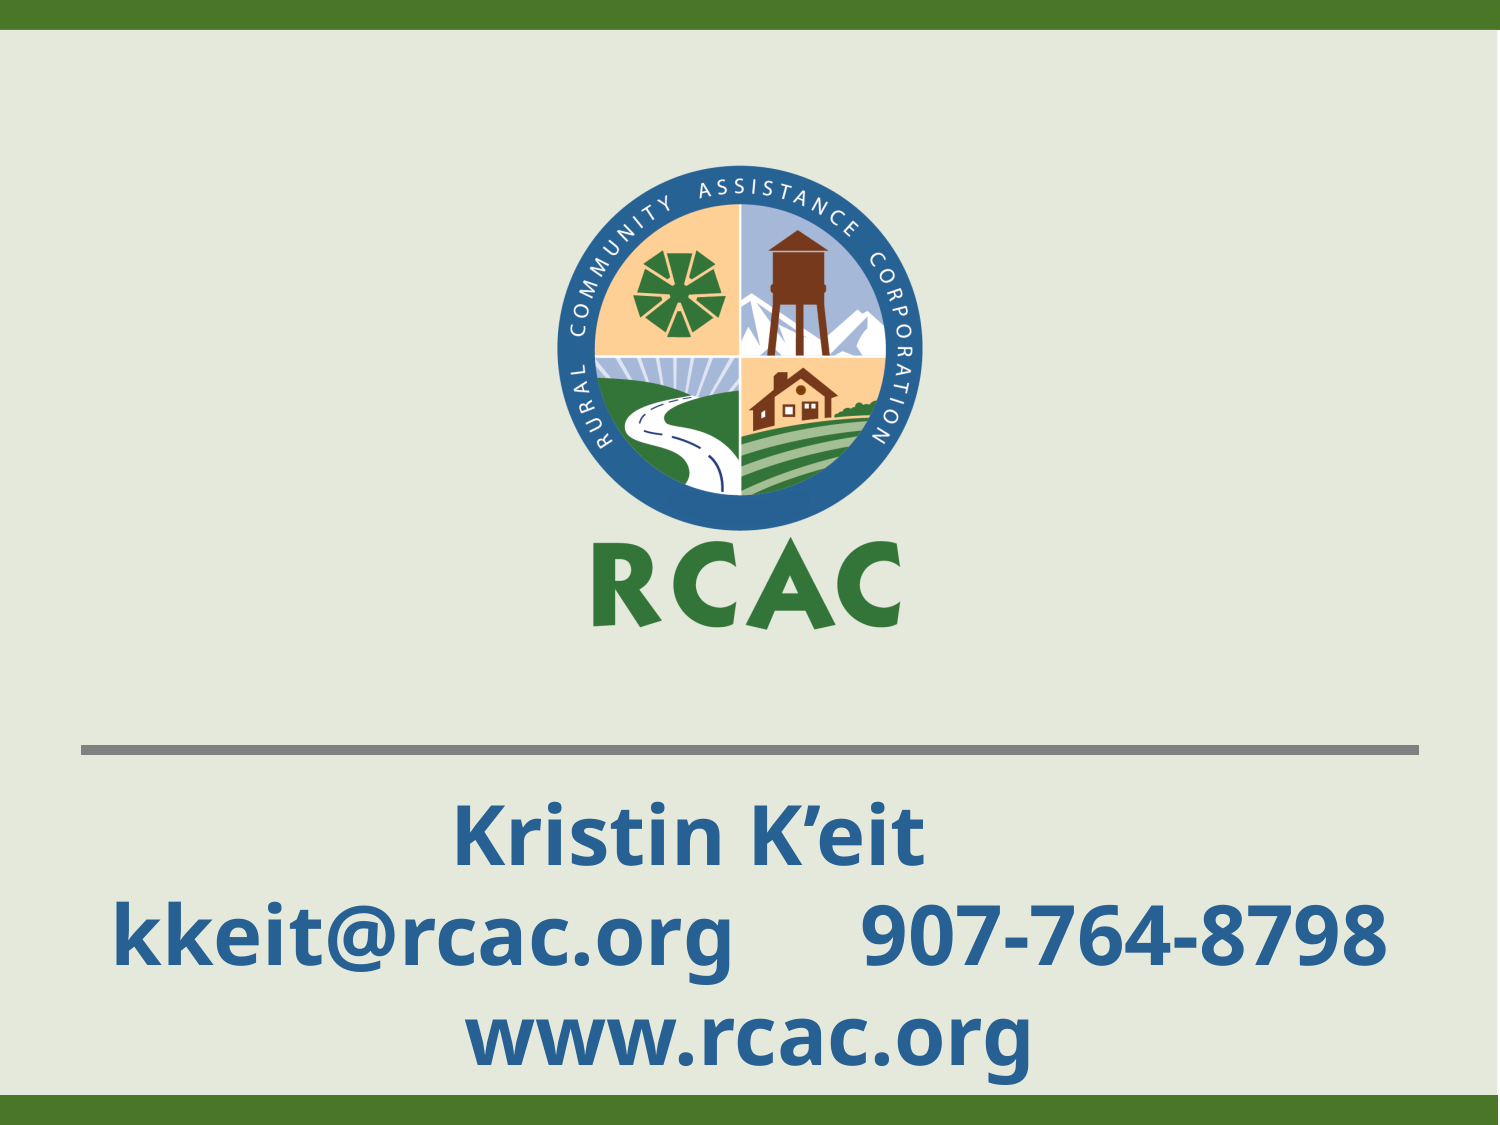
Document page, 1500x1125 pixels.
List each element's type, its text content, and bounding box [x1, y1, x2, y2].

subtitle Kristin K’eit kkeit@rcac.org 907-764-8798 www.rcac.org [75, 774, 1425, 875]
picture [307, 112, 1193, 774]
